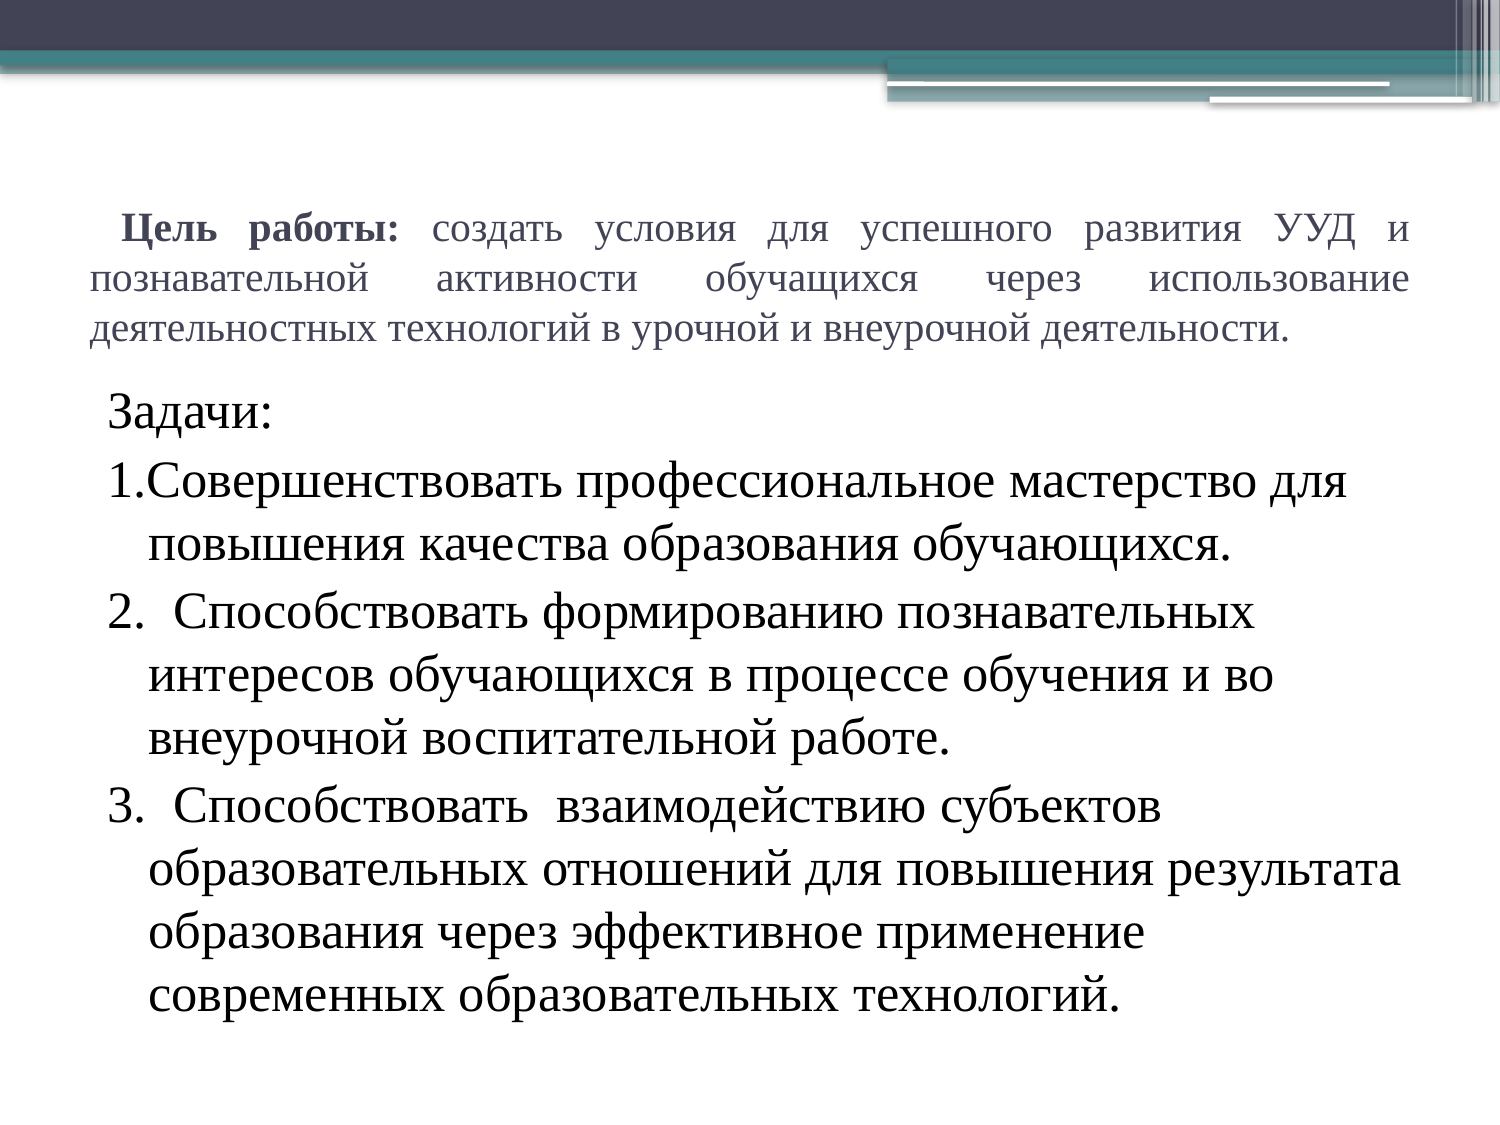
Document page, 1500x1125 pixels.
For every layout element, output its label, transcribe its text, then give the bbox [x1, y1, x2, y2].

title Цель работы: создать условия для успешного развития УУД и познавательной активности обучащихся через использование деятельностных технологий в урочной и внеурочной деятельности. [75, 187, 1425, 363]
list Задачи: 1.Совершенствовать профессиональное мастерство для повышения качества образования обучающихся. 2. Способствовать формированию познавательных интересов обучающихся в процессе обучения и во внеурочной воспитательной работе. 3. Способствовать взаимодействию субъектов образовательных отношений для повышения результата образования через эффективное применение современных образовательных технологий. [75, 368, 1425, 1079]
